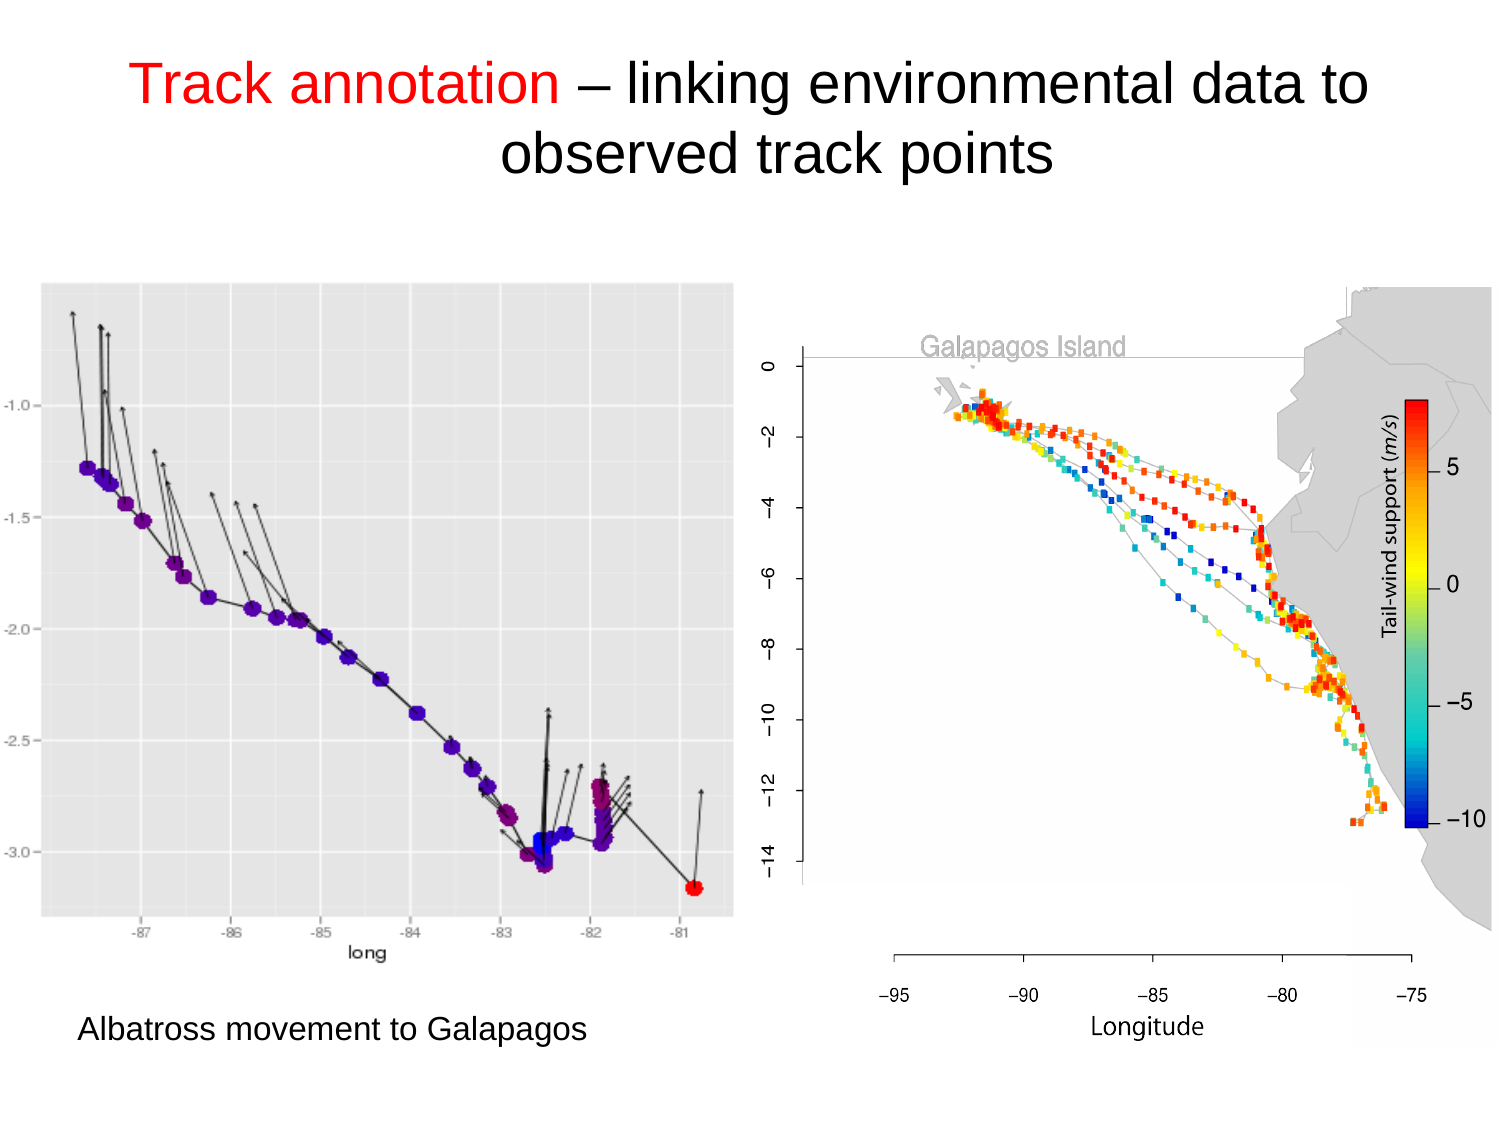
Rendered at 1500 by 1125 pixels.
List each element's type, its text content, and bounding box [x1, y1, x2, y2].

picture [0, 262, 1500, 1048]
list Track annotation – linking environmental data to observed track points [74, 37, 1426, 138]
text_box Albatross movement to Galapagos [62, 999, 713, 1100]
